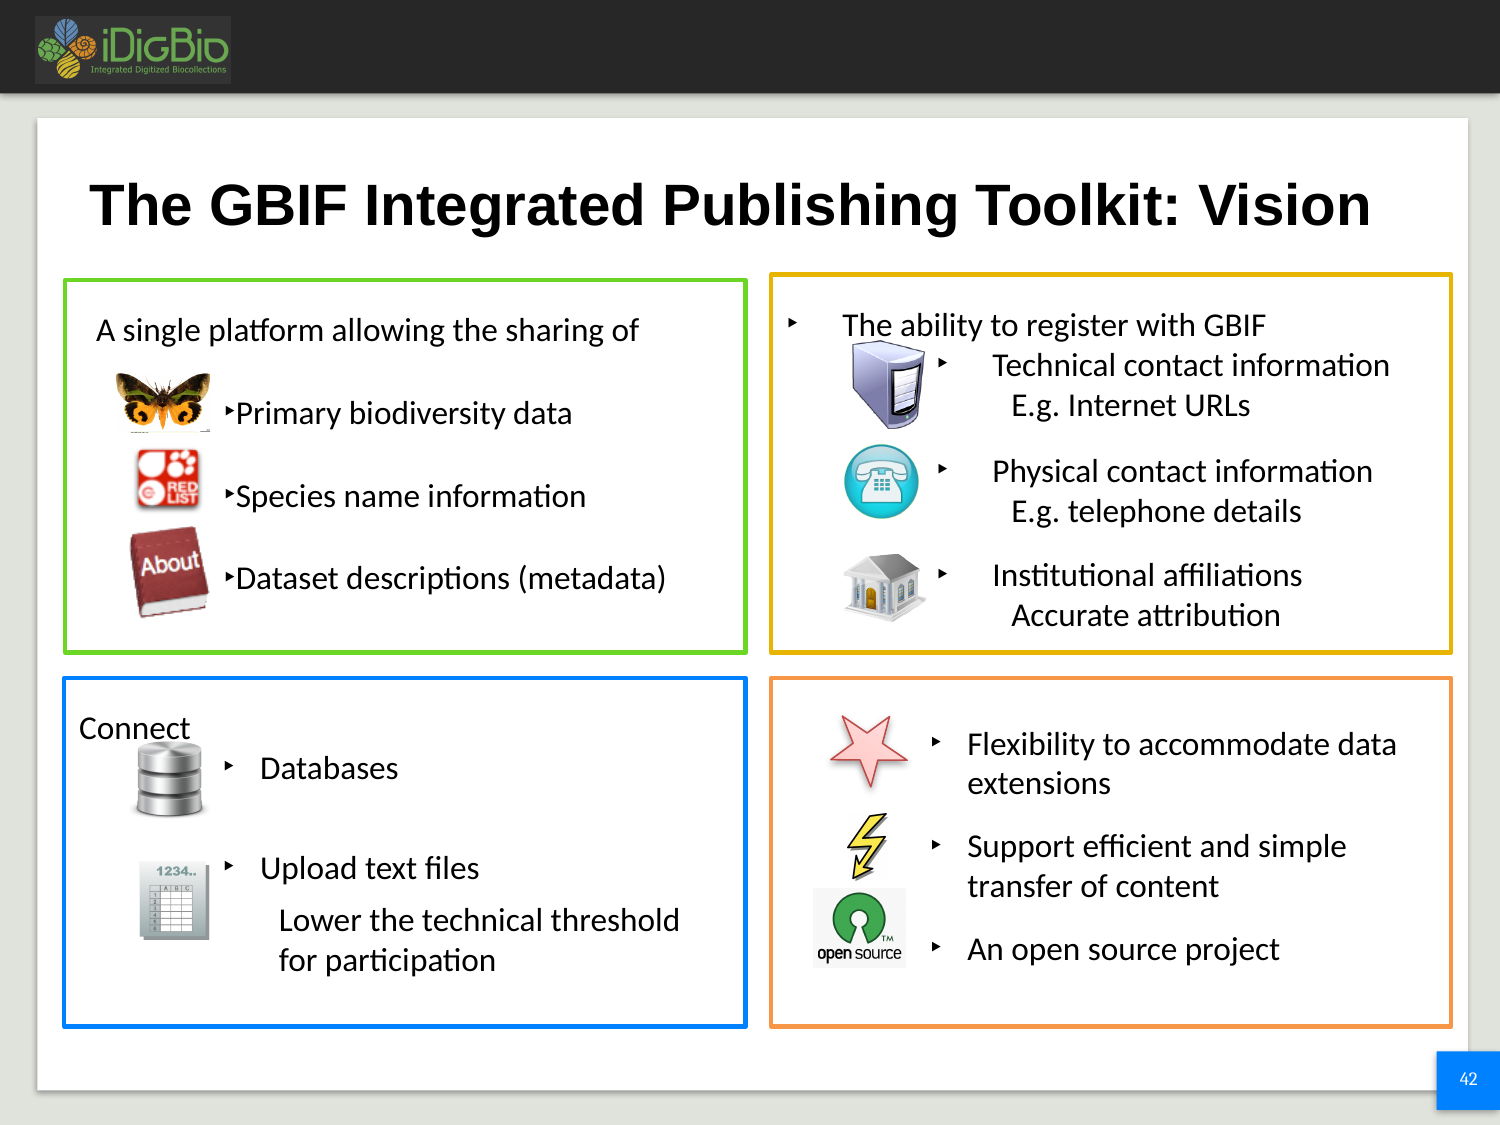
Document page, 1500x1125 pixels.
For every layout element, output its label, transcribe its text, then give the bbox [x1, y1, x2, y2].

title The GBIF Integrated Publishing Toolkit: Vision [826, 159, 1425, 254]
text_box [25, 0, 826, 417]
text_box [771, 677, 1452, 1027]
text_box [771, 274, 1452, 653]
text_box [64, 677, 746, 1027]
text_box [64, 279, 746, 653]
